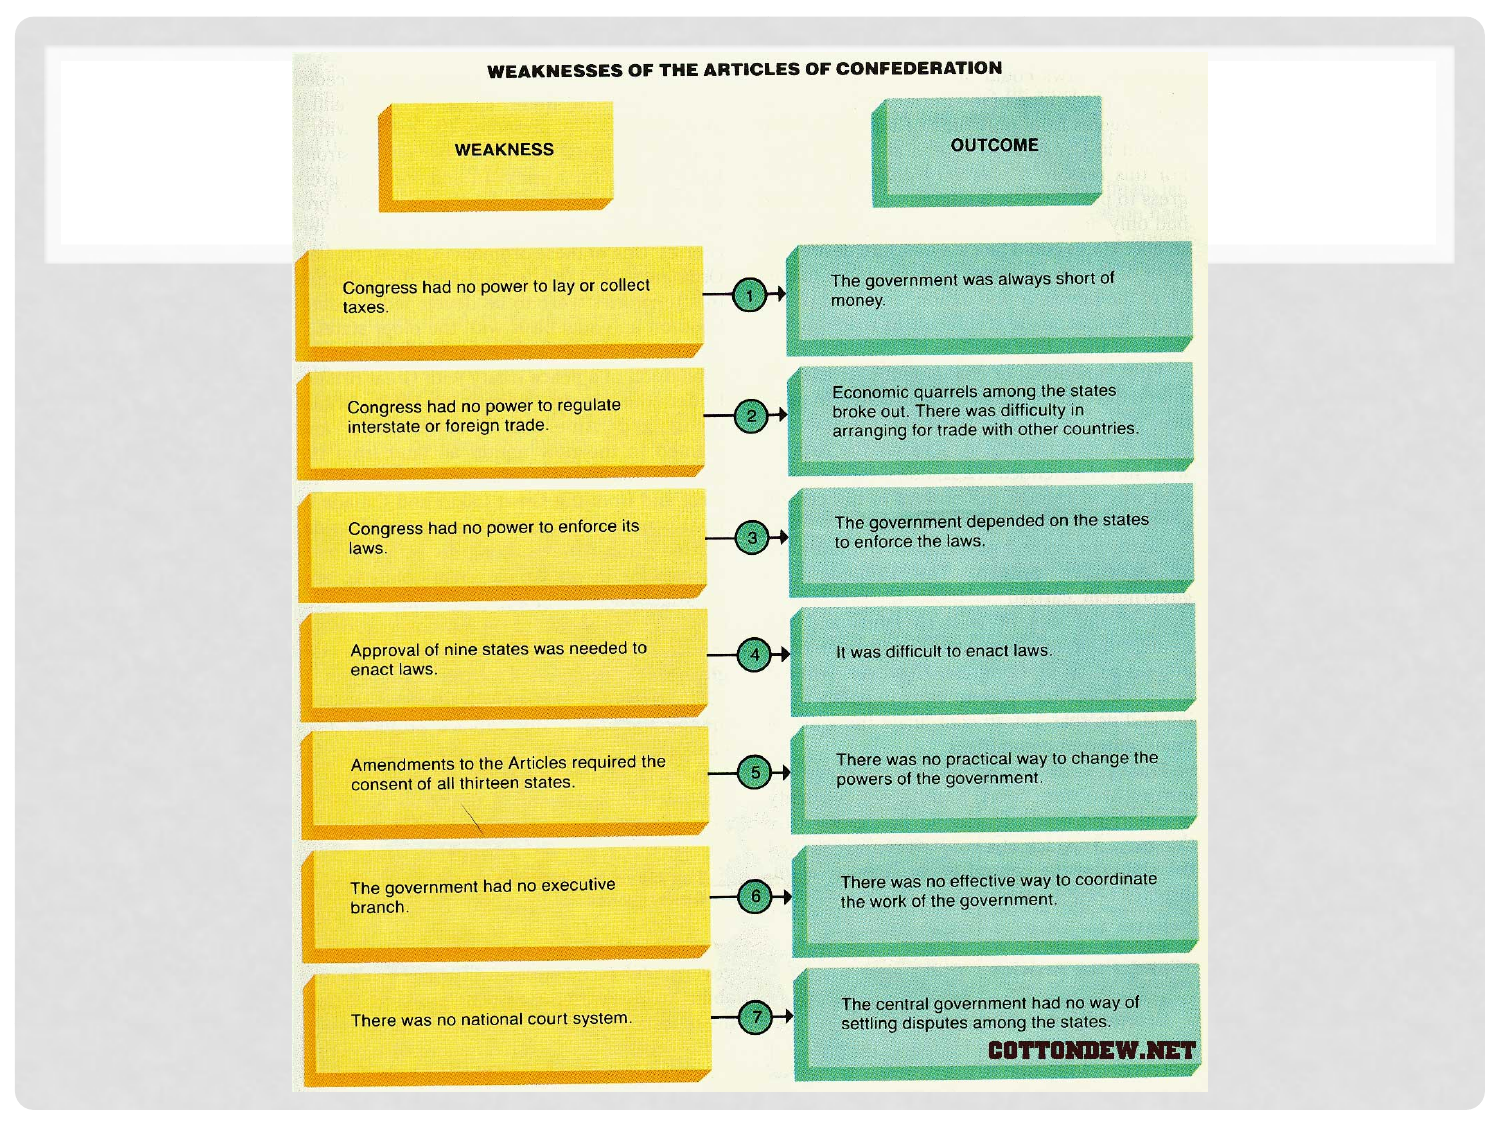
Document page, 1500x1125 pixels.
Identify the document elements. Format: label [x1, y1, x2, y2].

list [74, 52, 1426, 1092]
